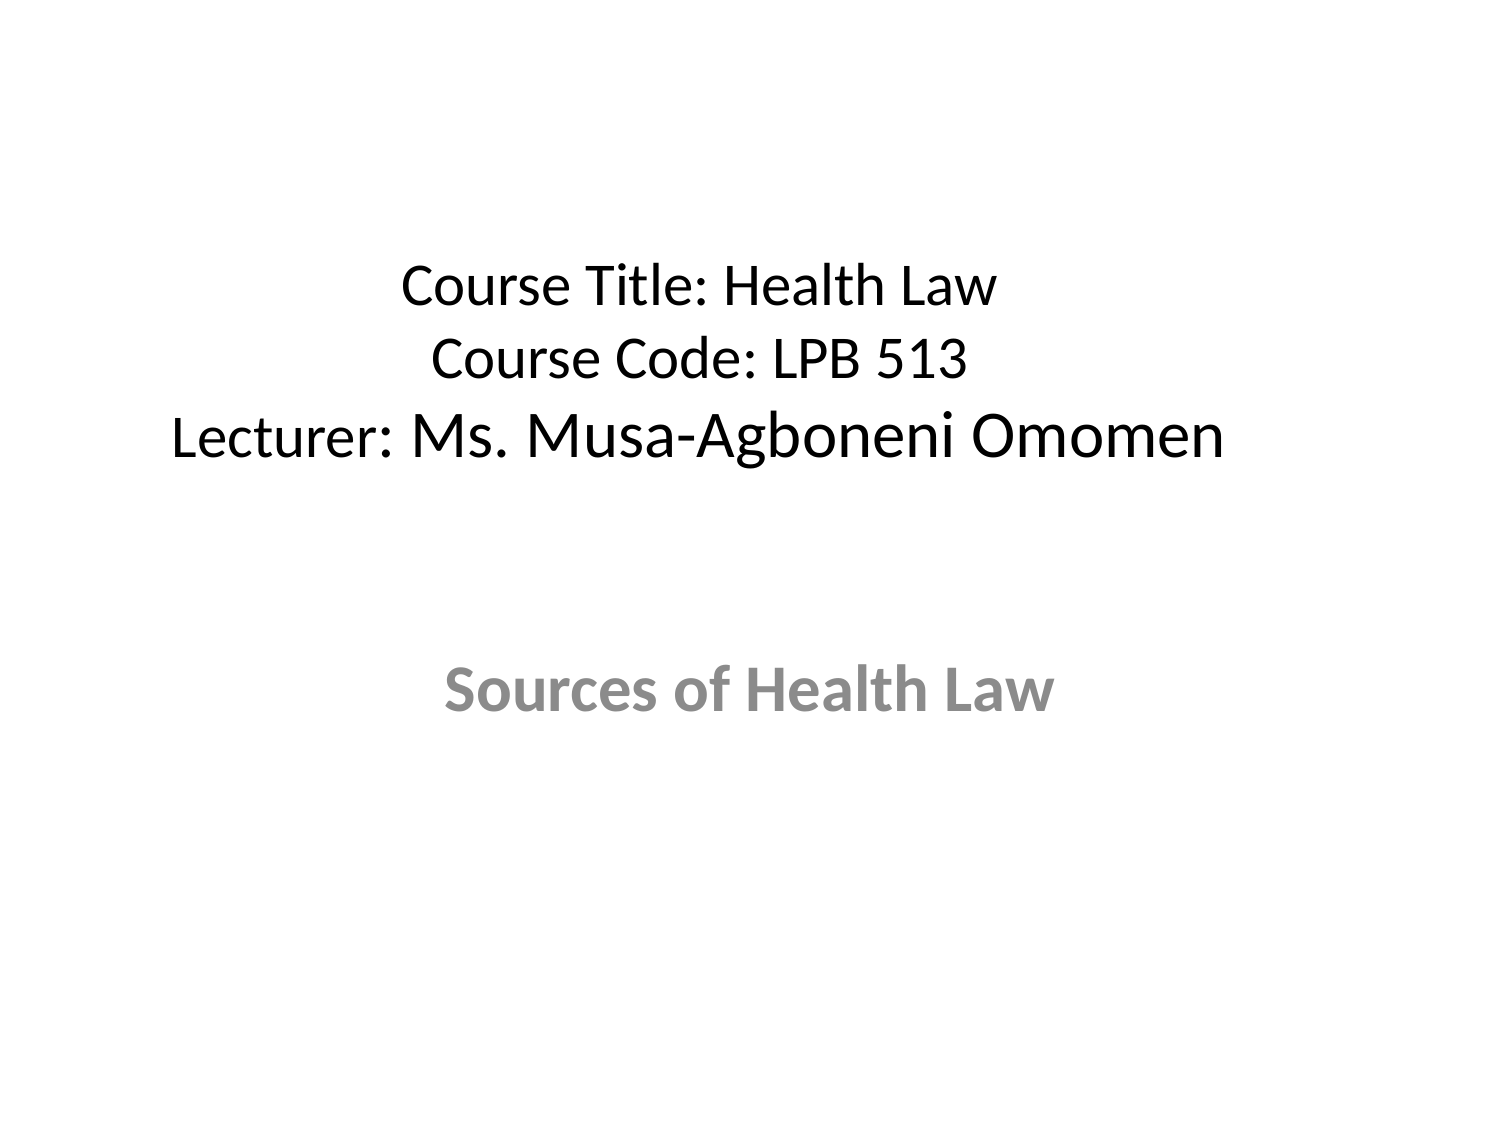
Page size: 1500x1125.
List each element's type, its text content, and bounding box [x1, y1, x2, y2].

subtitle Sources of Health Law [225, 637, 1275, 925]
title Course Title: Health Law Course Code: LPB 513 Lecturer: Ms. Musa-Agboneni Omomen [62, 237, 1338, 479]
